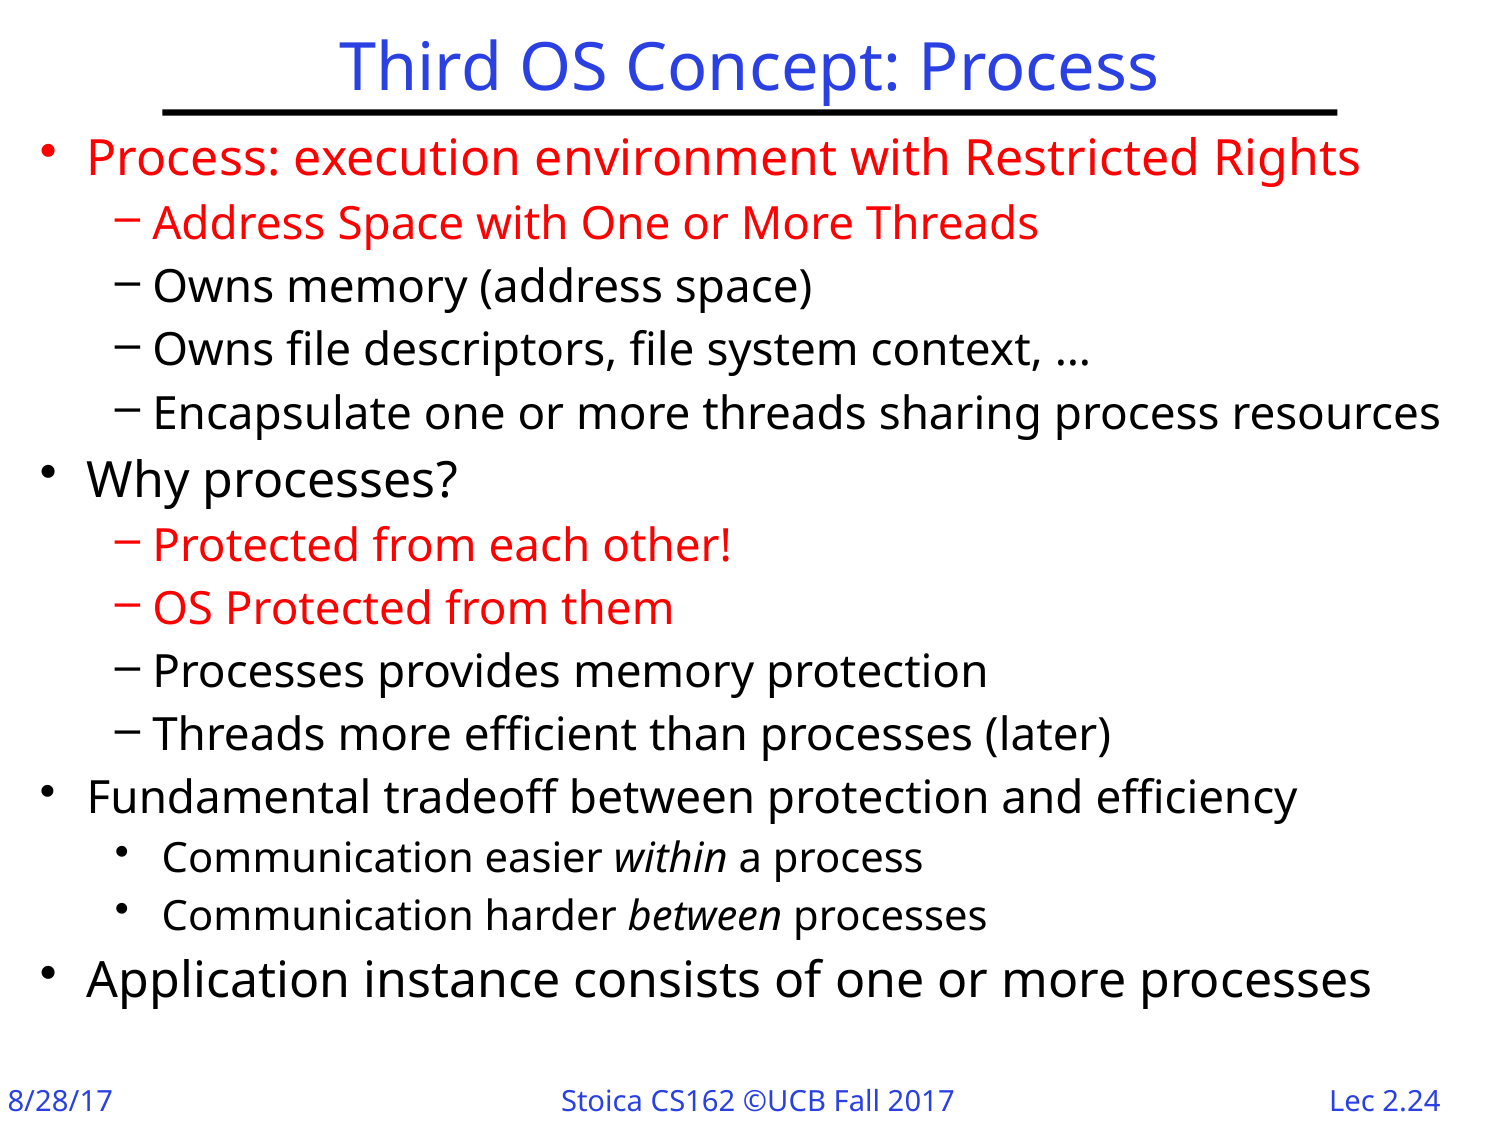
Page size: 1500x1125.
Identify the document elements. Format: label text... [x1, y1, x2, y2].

title Third OS Concept: Process [162, 24, 1338, 113]
list Process: execution environment with Restricted Rights Address Space with One or More Threads Owns memory (address space) Owns file descriptors, file system context, … Encapsulate one or more threads sharing process resources Why processes? Protected from each other! OS Protected from them Processes provides memory protection Threads more efficient than processes (later) Fundamental tradeoff between protection and efficiency Communication easier within a process Communication harder between processes Application instance consists of one or more processes [24, 125, 1475, 1050]
